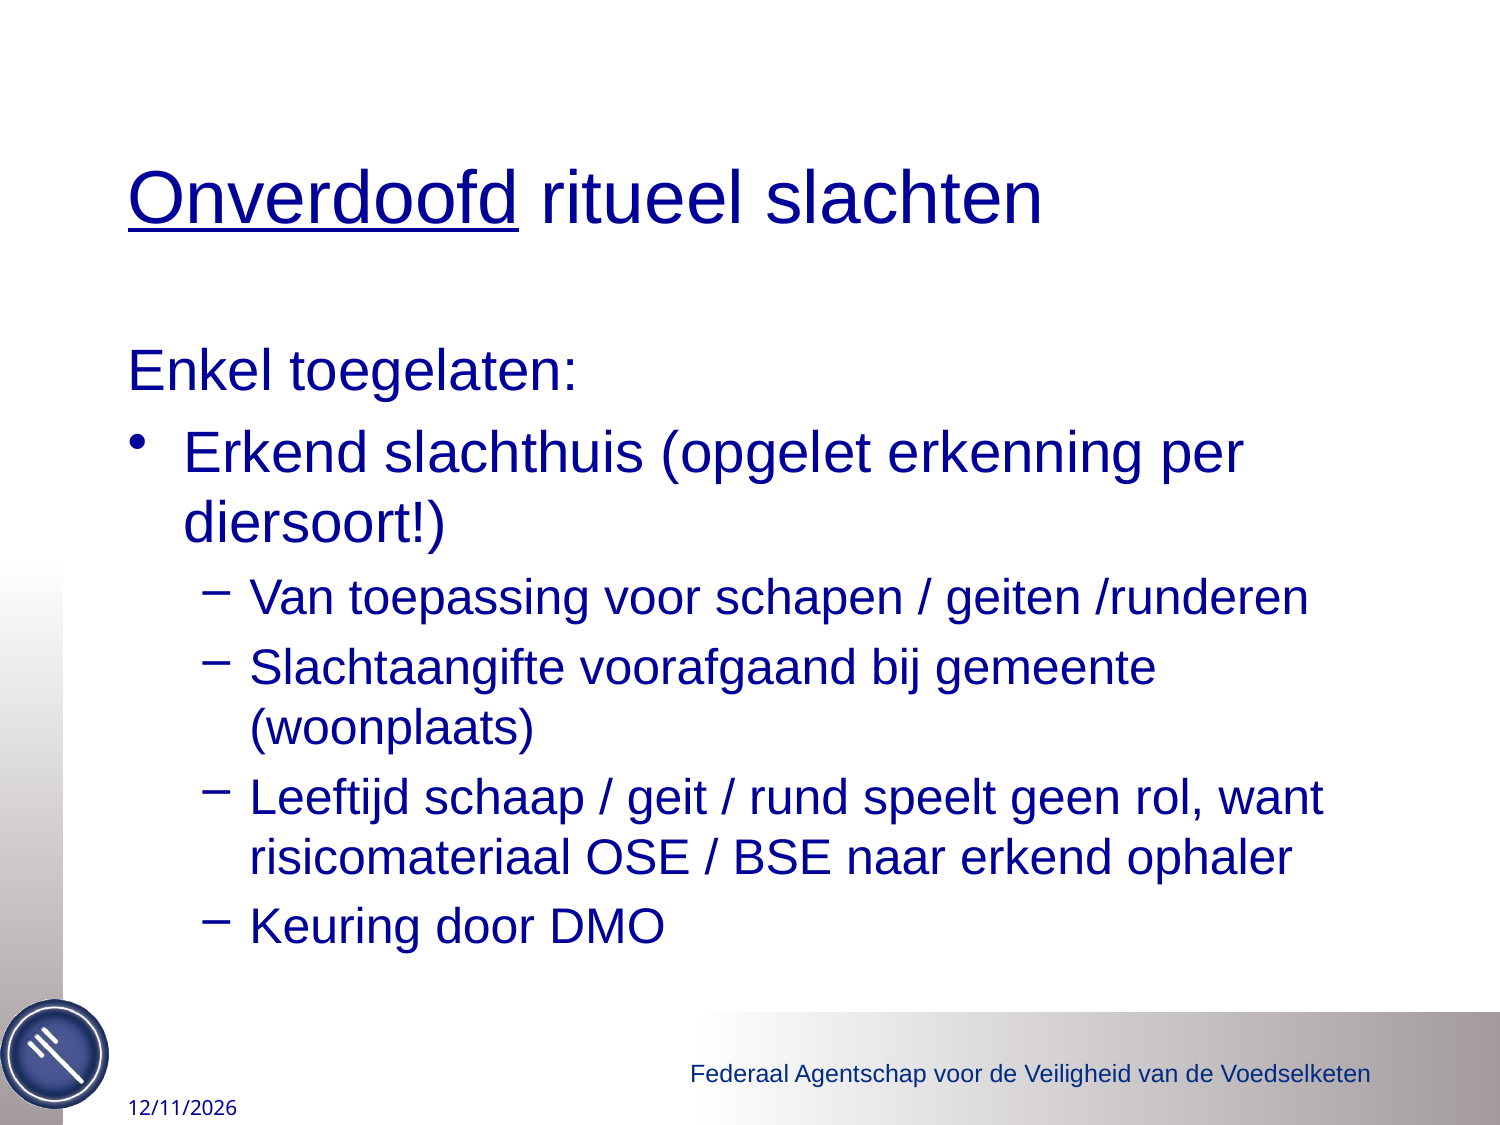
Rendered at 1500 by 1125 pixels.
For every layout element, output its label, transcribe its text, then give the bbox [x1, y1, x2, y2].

title Onverdoofd ritueel slachten [112, 99, 1388, 288]
picture [0, 999, 109, 1109]
list Enkel toegelaten: Erkend slachthuis (opgelet erkenning per diersoort!) Van toepassing voor schapen / geiten /runderen Slachtaangifte voorafgaand bij gemeente (woonplaats) Leeftijd schaap / geit / rund speelt geen rol, want risicomateriaal OSE / BSE naar erkend ophaler Keuring door DMO [112, 324, 1430, 973]
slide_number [112, 1087, 301, 1125]
